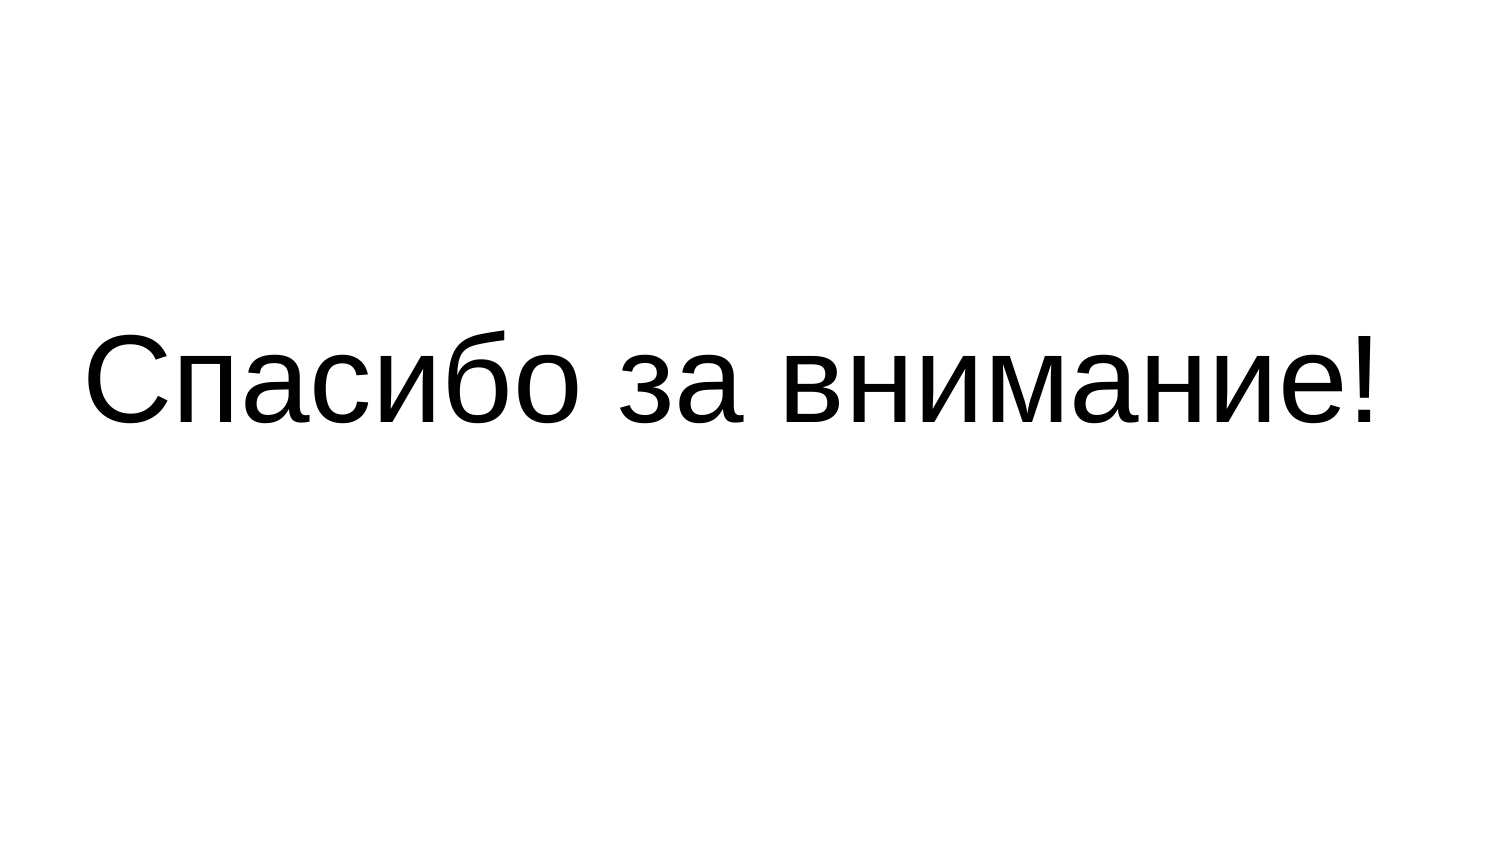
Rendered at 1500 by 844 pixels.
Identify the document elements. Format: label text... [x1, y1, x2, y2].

title Спасибо за внимание! [67, 282, 1417, 521]
